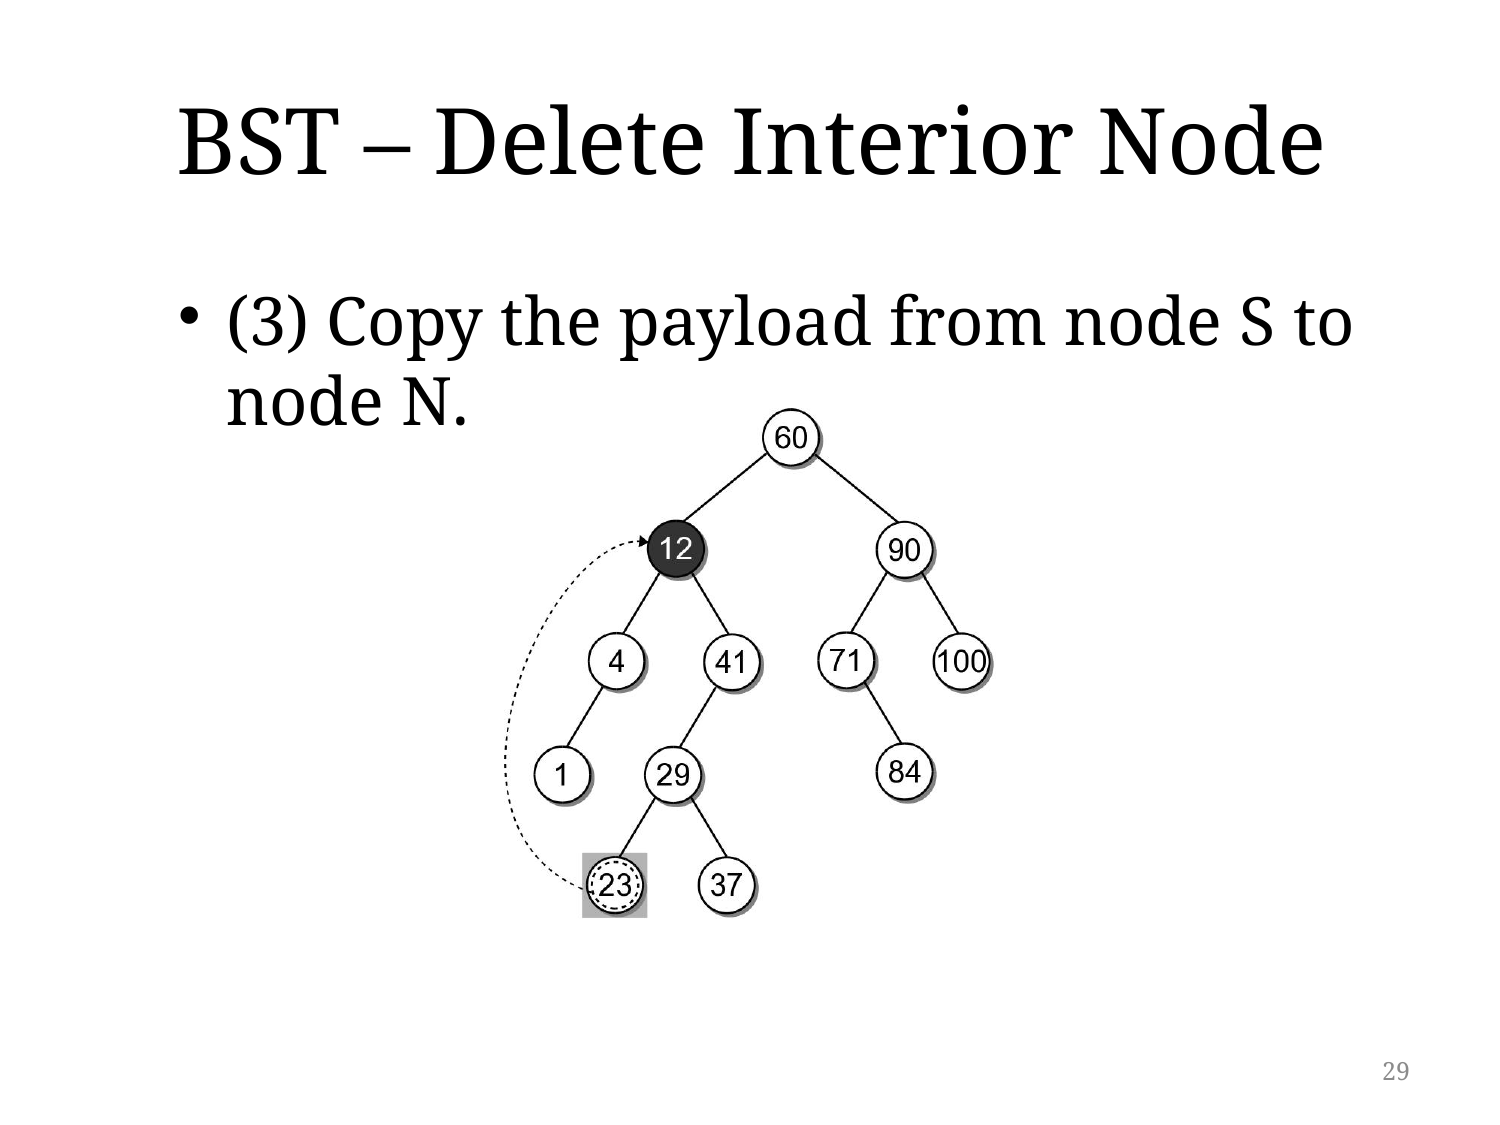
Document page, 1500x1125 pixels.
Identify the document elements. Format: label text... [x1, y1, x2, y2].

title BST – Delete Interior Node [74, 44, 1429, 233]
picture [504, 407, 996, 921]
list (3) Copy the payload from node S to node N. [147, 271, 1404, 1015]
slide_number 29 [1074, 1042, 1425, 1103]
